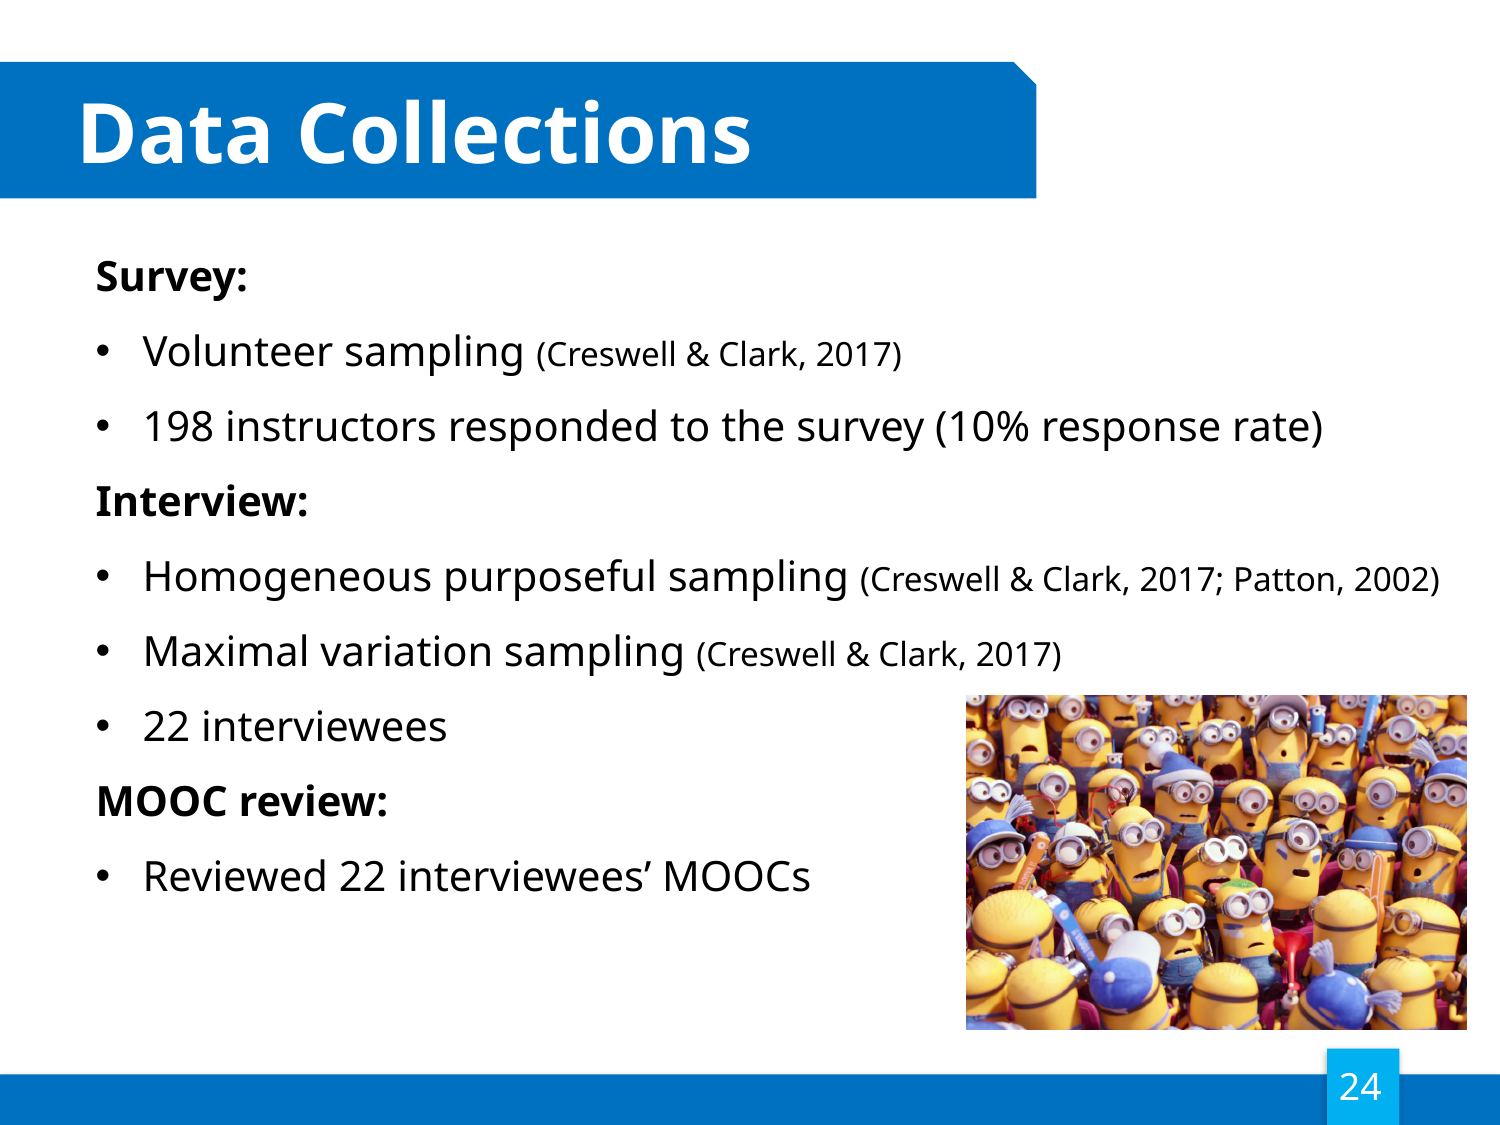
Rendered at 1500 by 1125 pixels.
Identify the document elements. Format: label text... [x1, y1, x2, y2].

picture [966, 695, 1467, 1030]
list Survey: Volunteer sampling (Creswell & Clark, 2017) 198 instructors responded to the survey (10% response rate) Interview: Homogeneous purposeful sampling (Creswell & Clark, 2017; Patton, 2002) Maximal variation sampling (Creswell & Clark, 2017) 22 interviewees MOOC review: Reviewed 22 interviewees’ MOOCs [5, 217, 1472, 1052]
slide_number 24 [1059, 1058, 1397, 1119]
text_box Data Collections [61, 77, 1037, 183]
